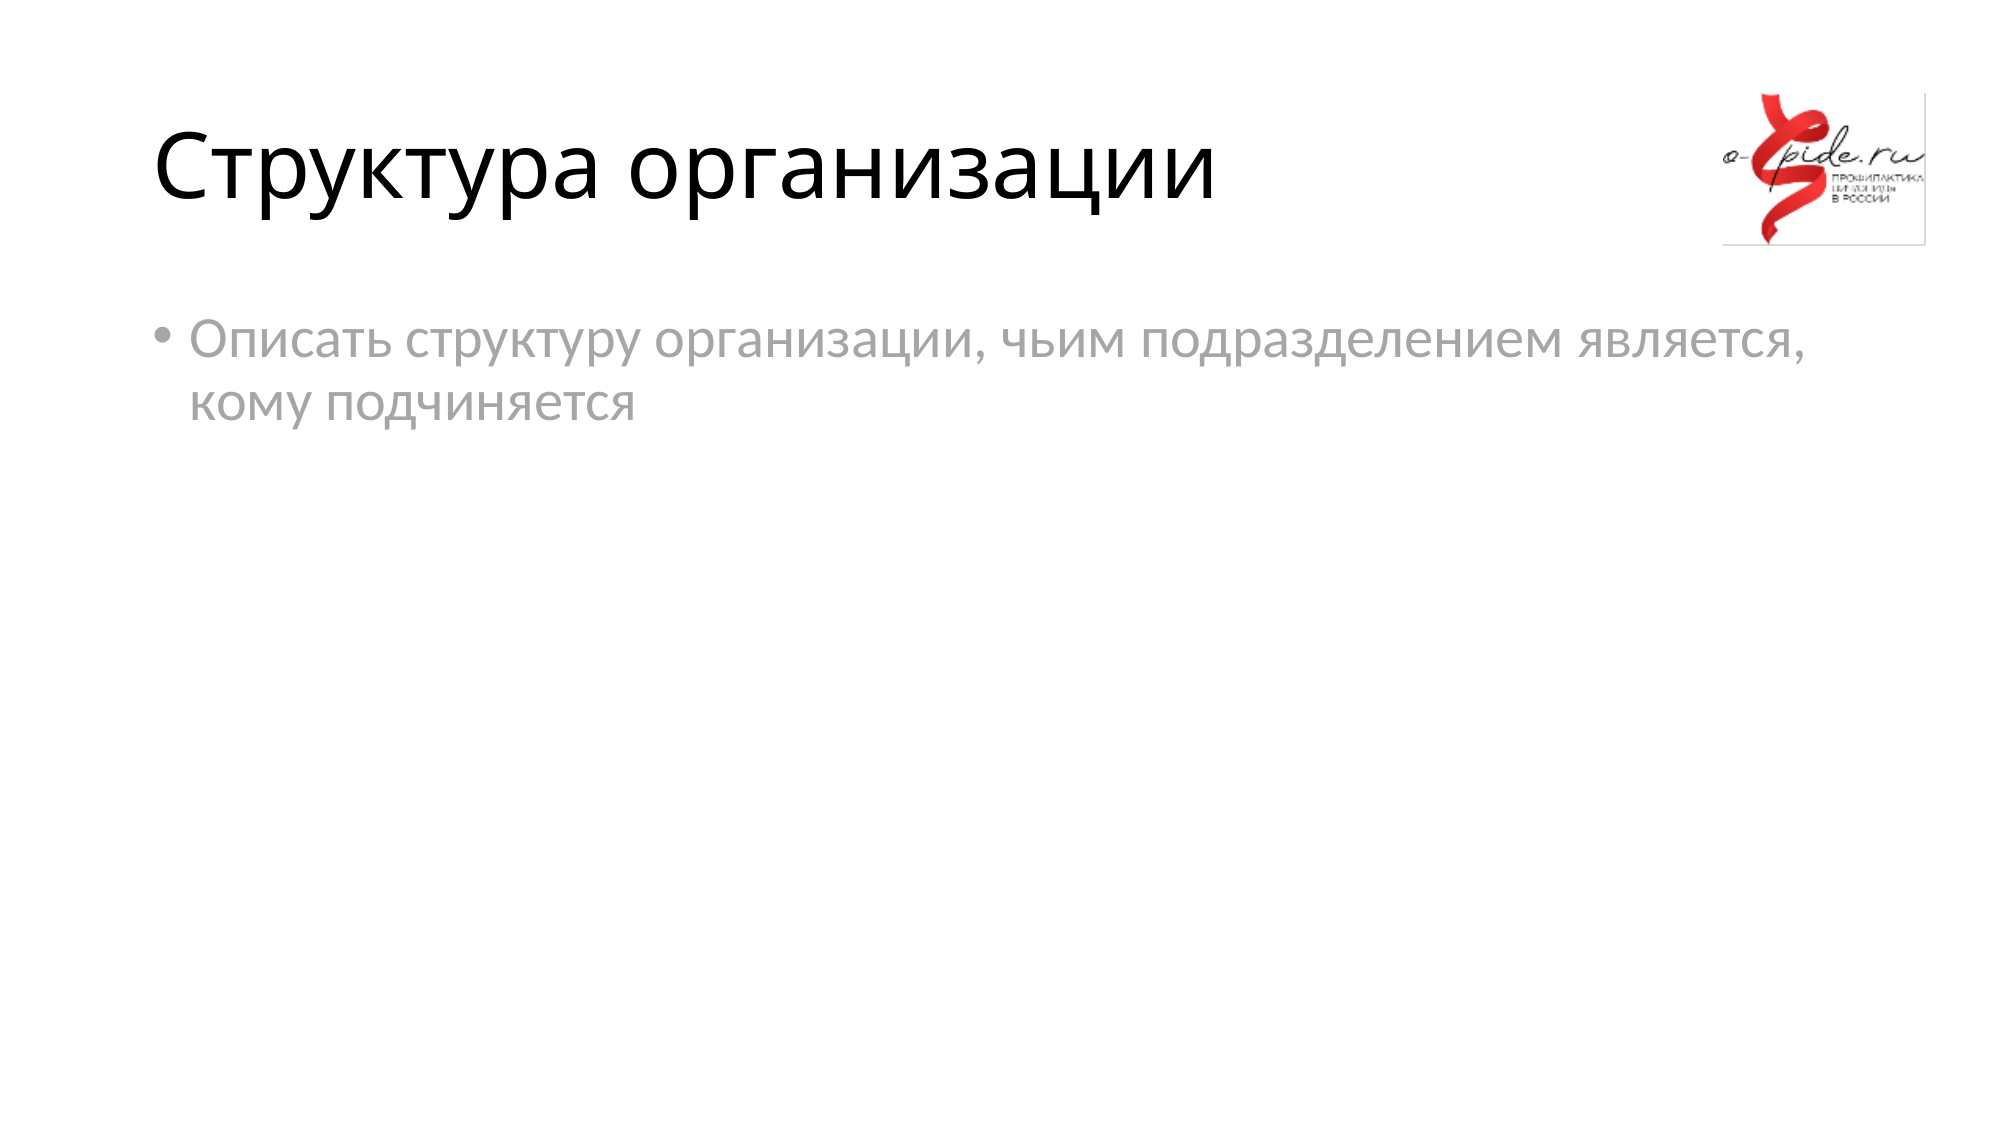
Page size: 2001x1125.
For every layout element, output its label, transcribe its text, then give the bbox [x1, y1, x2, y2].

title Структура организации [137, 59, 1863, 278]
picture [1723, 93, 1930, 250]
list Описать структуру организации, чьим подразделением является, кому подчиняется [137, 299, 1863, 1014]
